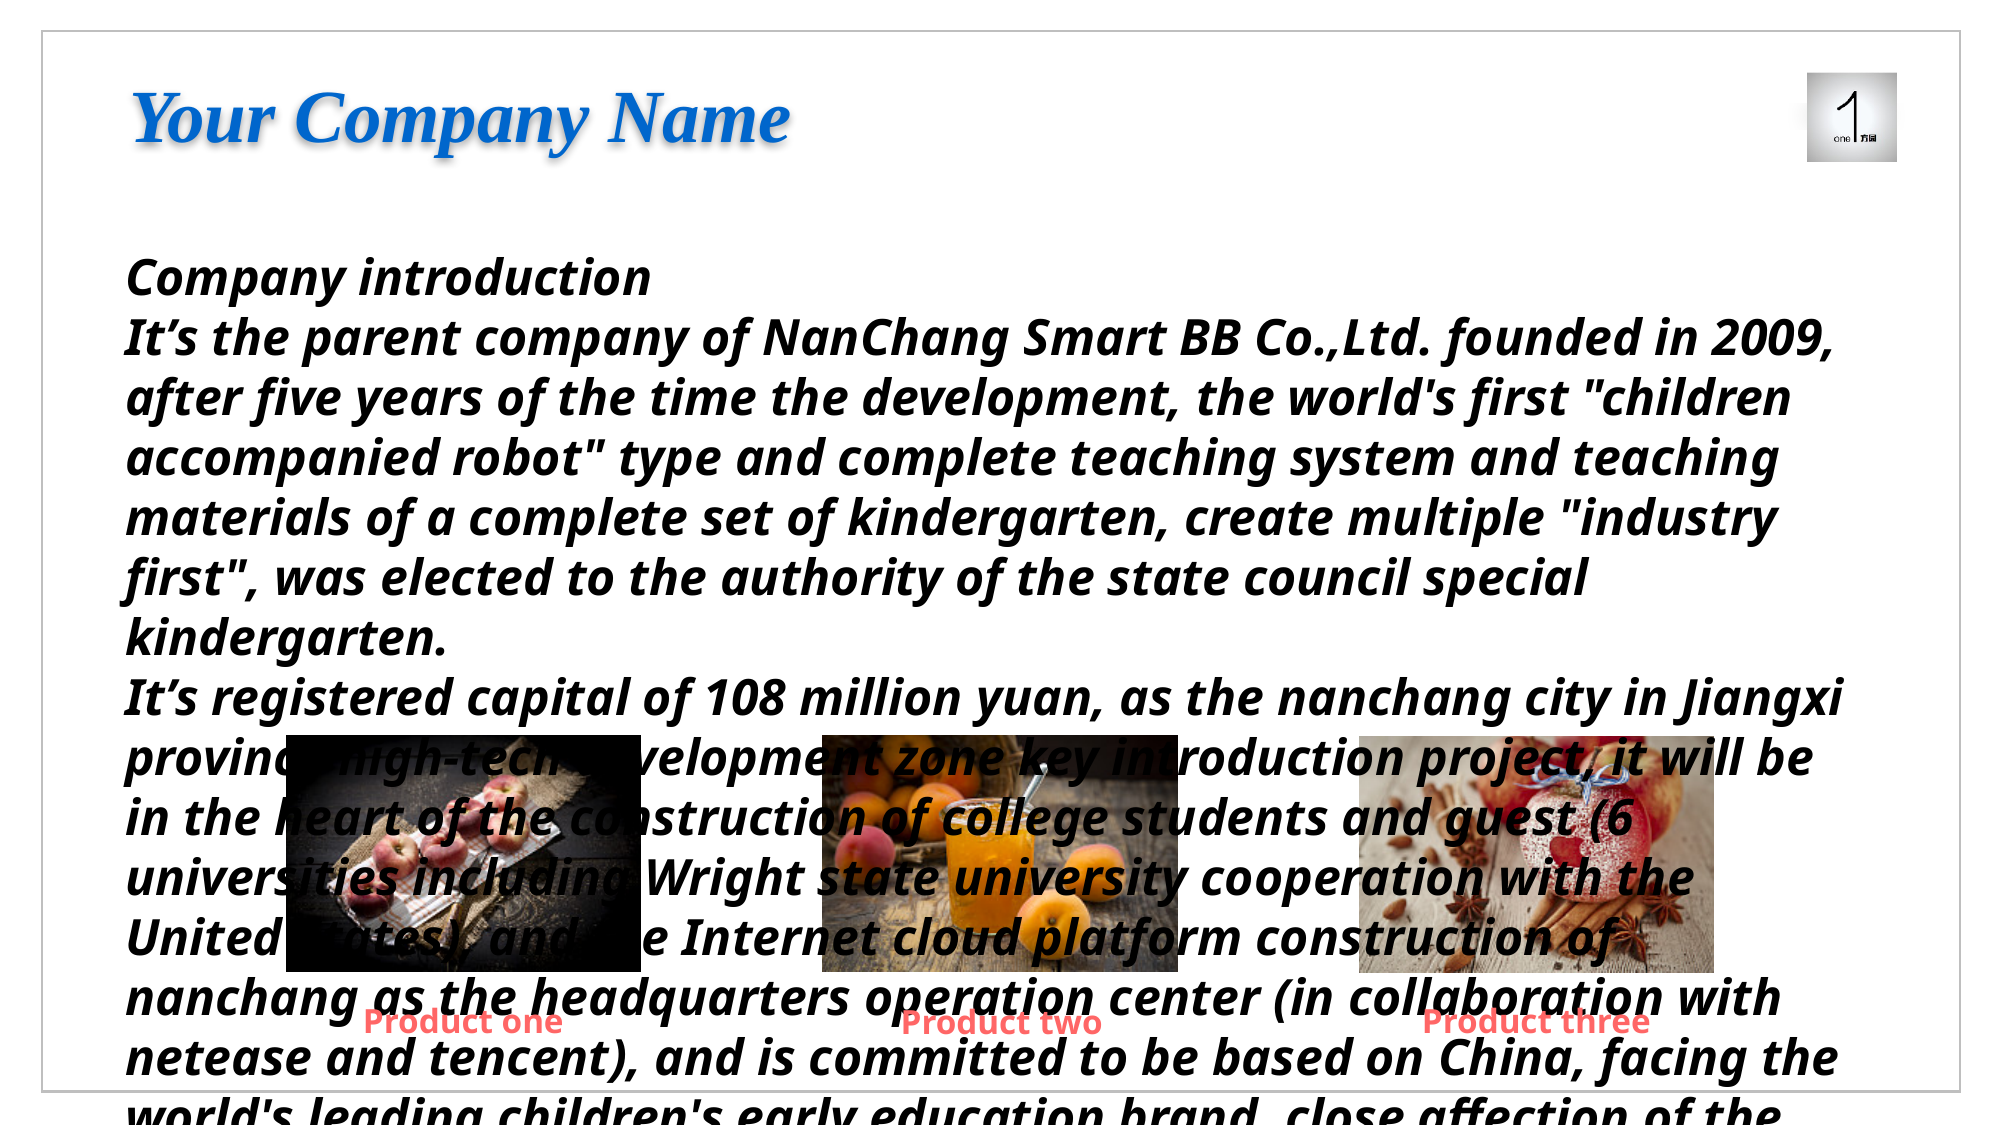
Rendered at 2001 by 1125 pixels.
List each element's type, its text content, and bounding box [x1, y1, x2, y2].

text_box Your Company Name [114, 59, 807, 165]
picture [822, 735, 1178, 972]
text_box Company introduction It’s the parent company of NanChang Smart BB Co.,Ltd. founded in 2009, after five years of the time the development, the world's first "children accompanied robot" type and complete teaching system and teaching materials of a complete set of kindergarten, create multiple "industry first", was elected to the authority of the state council special kindergarten. It’s registered capital of 108 million yuan, as the nanchang city in Jiangxi province high-tech development zone key introduction project, it will be in the heart of the construction of college students and guest (6 universities including Wright state university cooperation with the United States), and the Internet cloud platform construction of nanchang as the headquarters operation center (in collaboration with netease and tencent), and is committed to be based on China, facing the world's leading children's early education brand, close affection of the world's largest Internet service provider. [110, 238, 1878, 1125]
picture [286, 735, 641, 972]
text_box Product two [885, 993, 1118, 1049]
picture [1359, 736, 1714, 973]
picture [1807, 72, 1897, 162]
text_box Product three [1407, 992, 1666, 1048]
text_box Product one [348, 992, 579, 1048]
